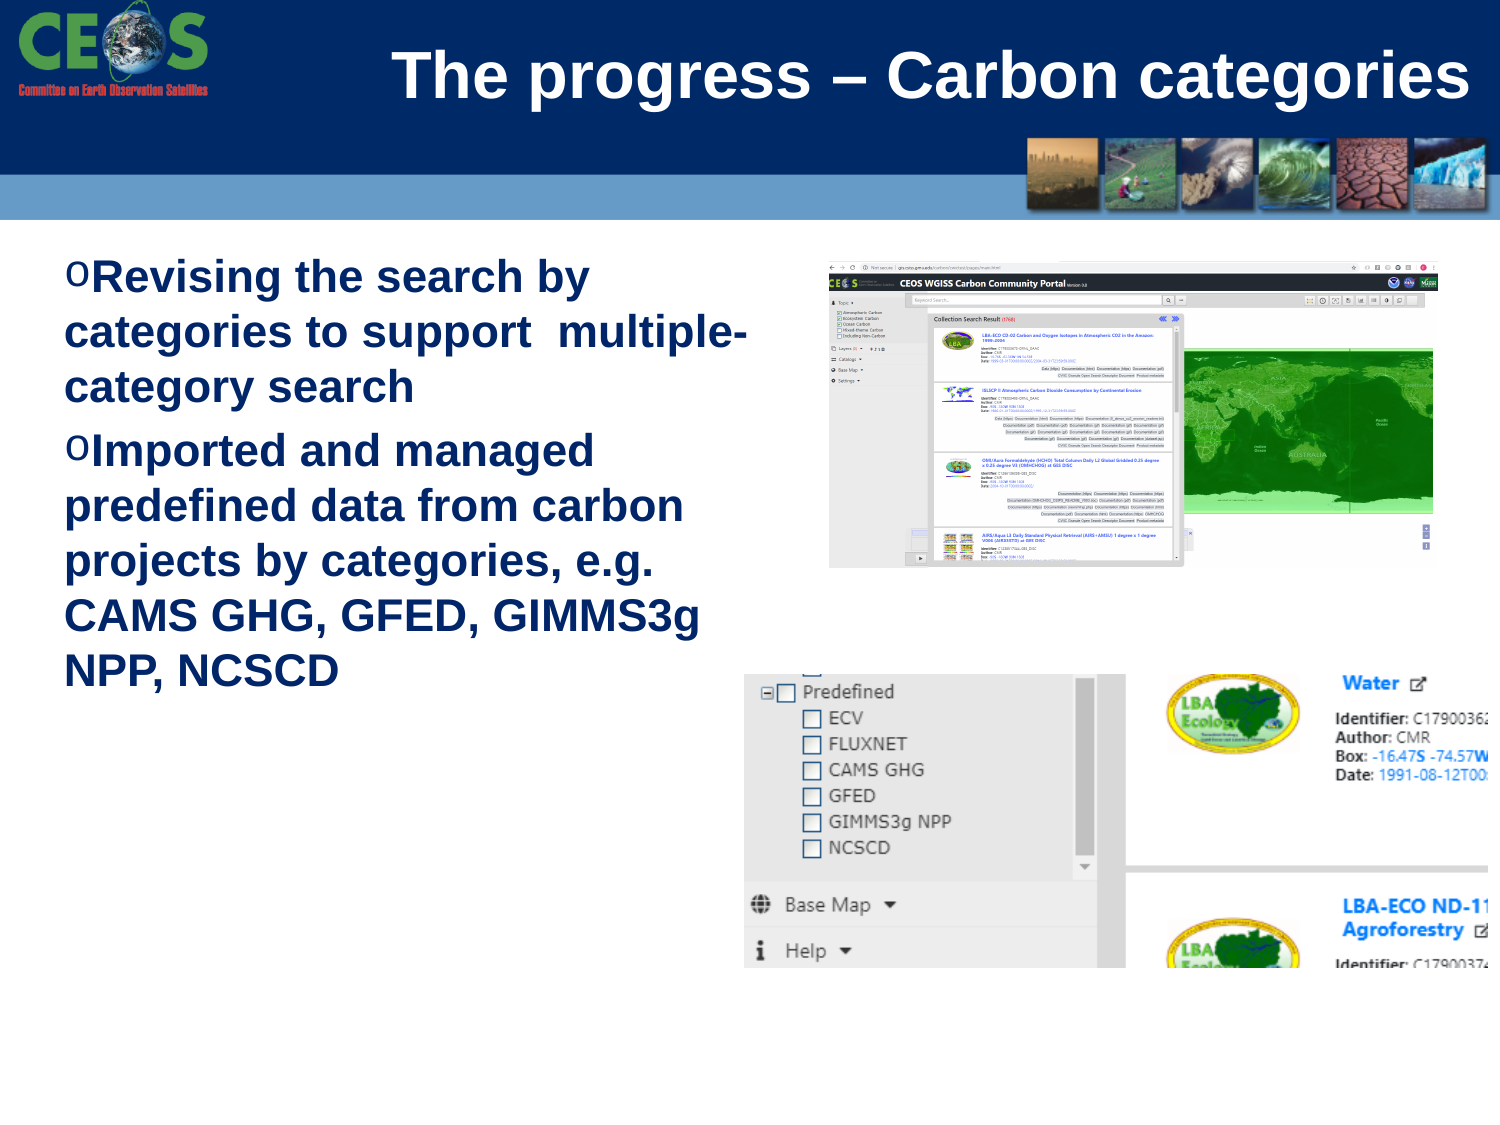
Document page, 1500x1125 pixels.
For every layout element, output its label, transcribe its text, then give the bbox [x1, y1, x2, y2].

picture [0, 0, 1500, 220]
picture [743, 674, 1488, 968]
title The progress – Carbon categories [98, 30, 1488, 114]
picture [829, 261, 1438, 568]
list Revising the search by categories to support multiple-category search Imported and managed predefined data from carbon projects by categories, e.g. CAMS GHG, GFED, GIMMS3g NPP, NCSCD [48, 238, 766, 968]
